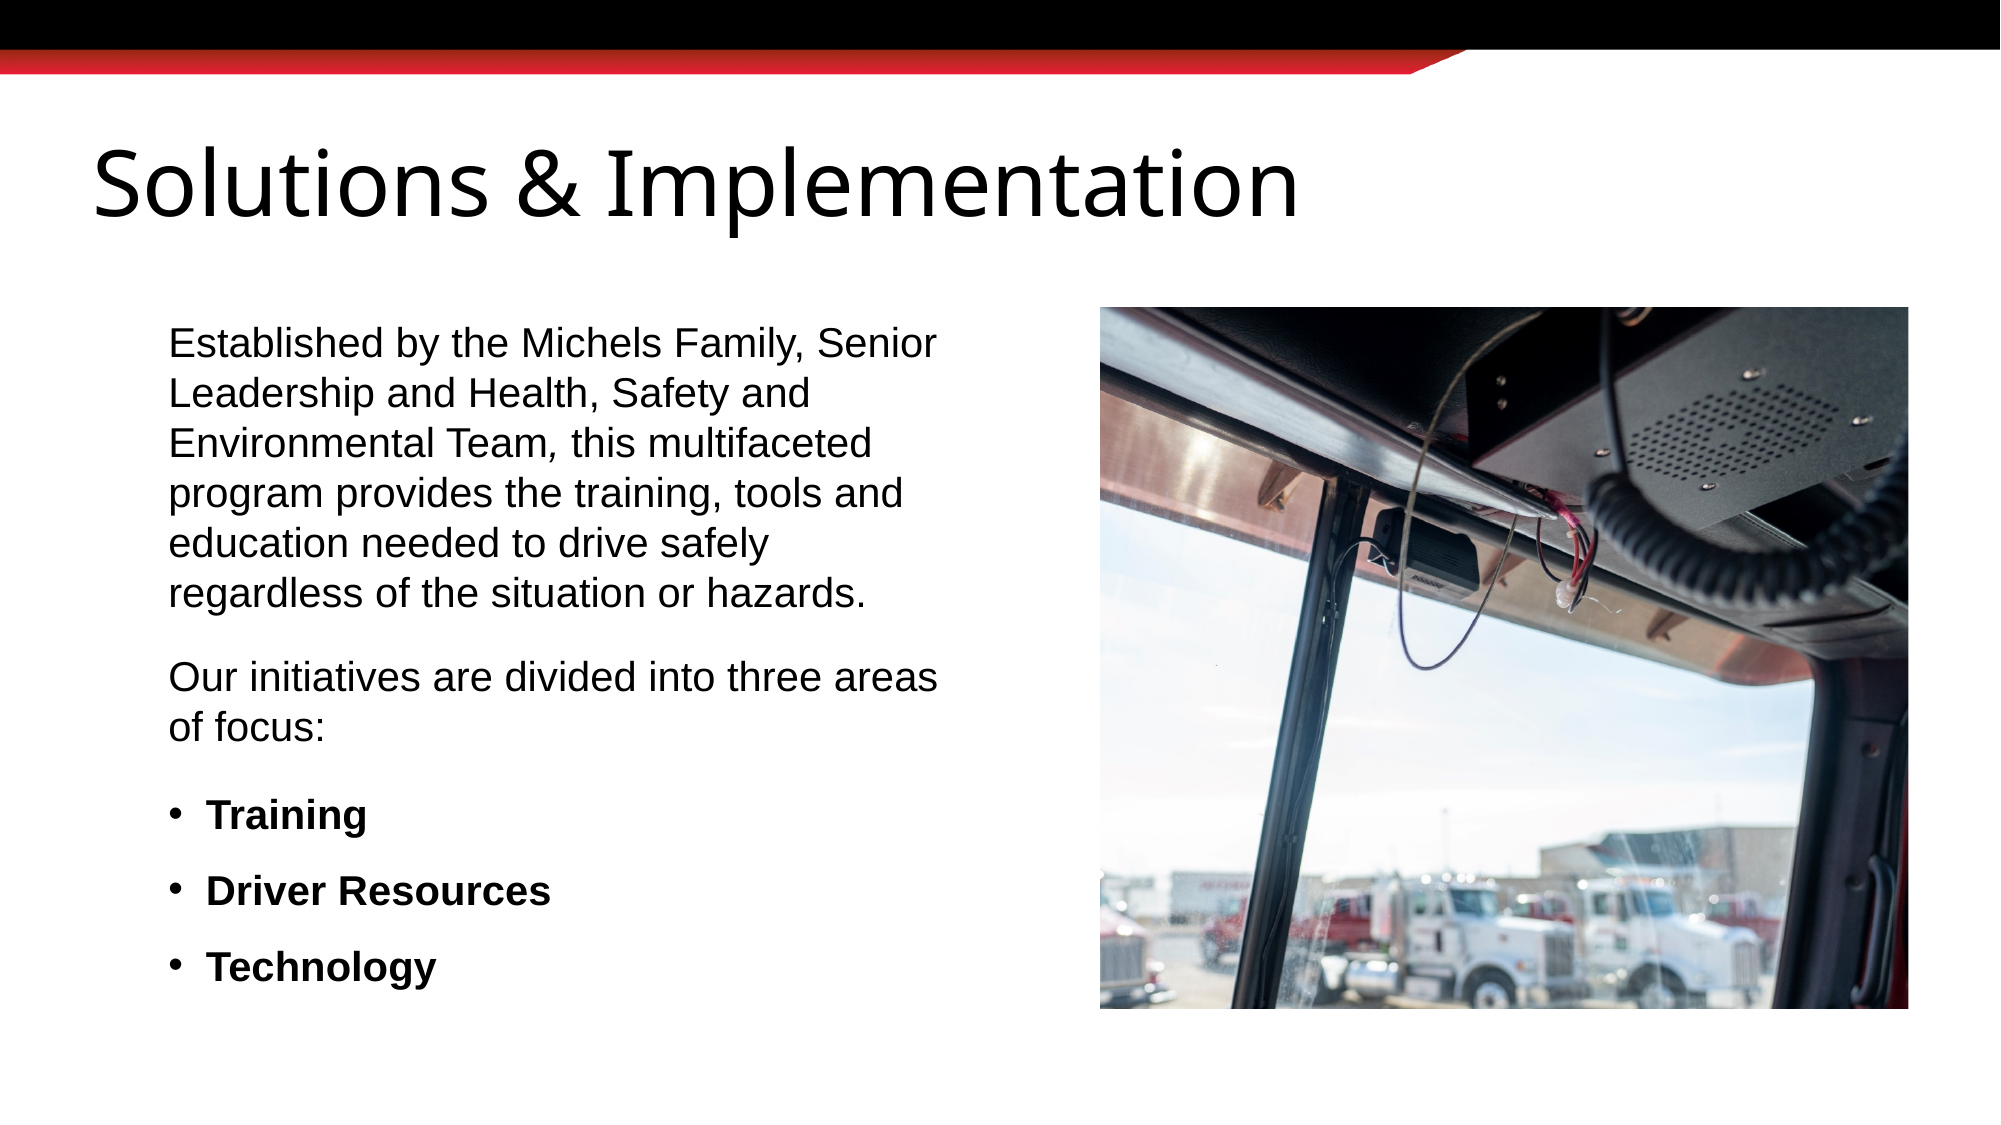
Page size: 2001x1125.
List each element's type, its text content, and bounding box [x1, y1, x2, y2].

title Solutions & Implementation [77, 78, 1803, 296]
picture [0, 0, 2000, 1125]
list Established by the Michels Family, Senior Leadership and Health, Safety and Environmental Team, this multifaceted program provides the training, tools and education needed to drive safely regardless of the situation or hazards. Our initiatives are divided into three areas of focus: Training Driver Resources Technology [153, 307, 962, 1009]
